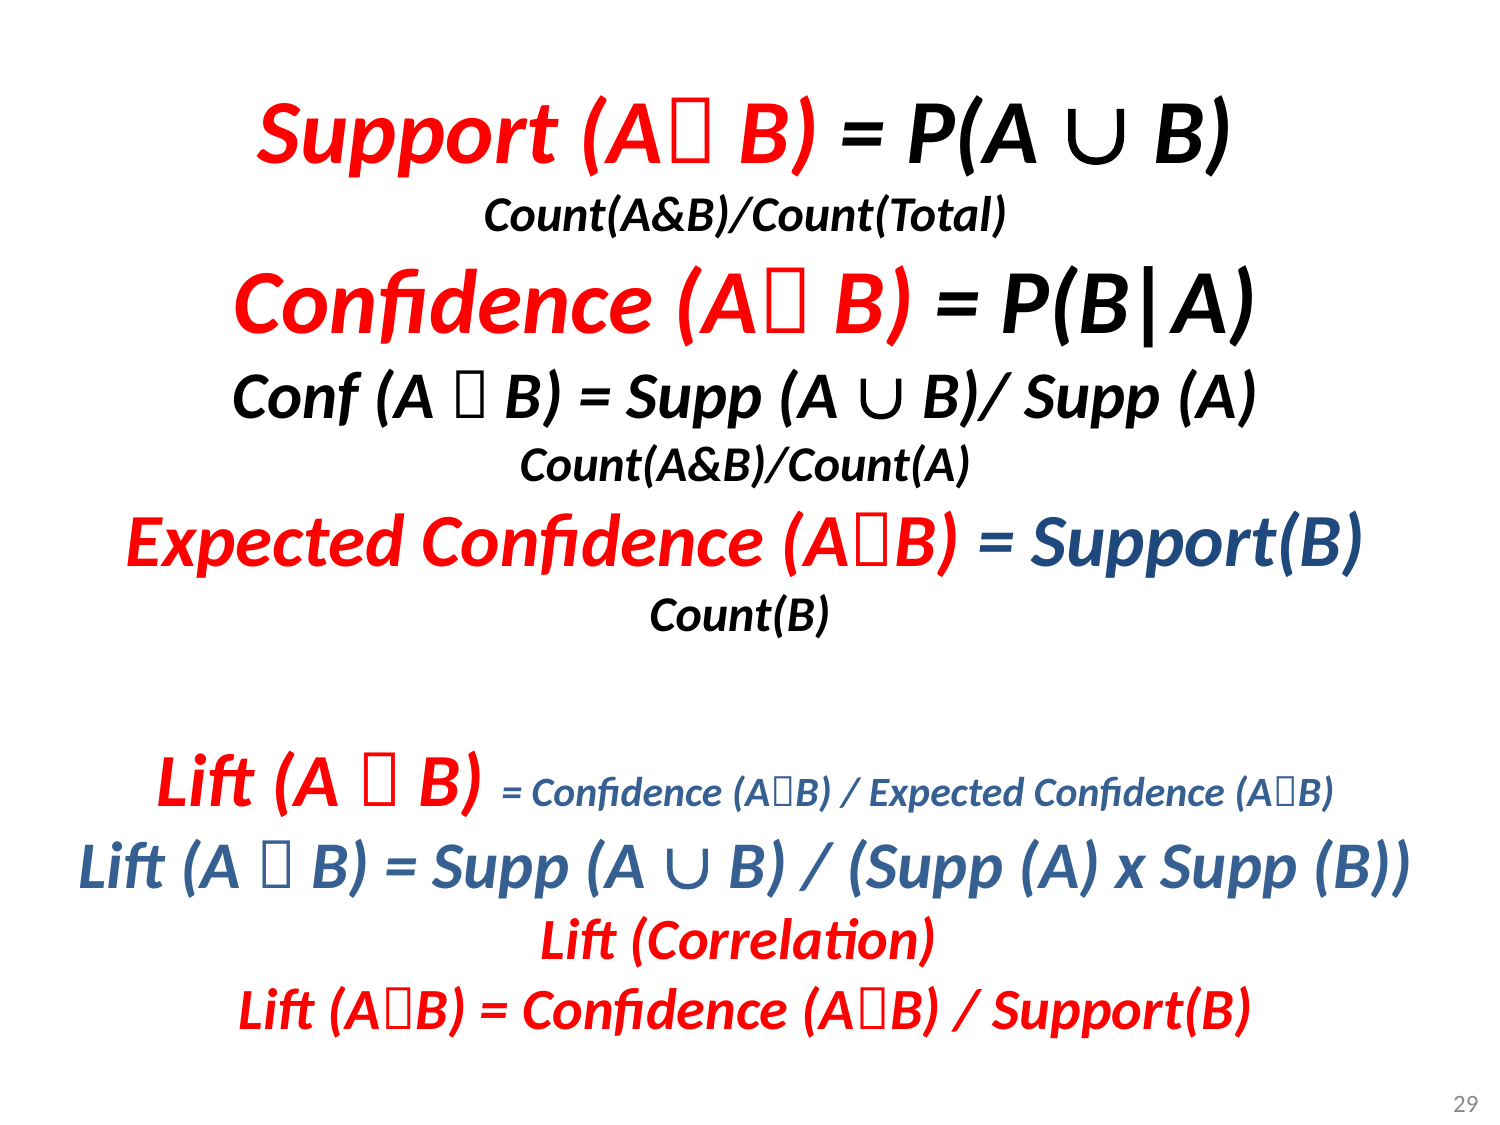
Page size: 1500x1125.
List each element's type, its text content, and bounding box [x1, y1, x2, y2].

slide_number 29 [1399, 1083, 1494, 1122]
text_box Support (A B) = P(A  B) Count(A&B)/Count(Total) Confidence (A B) = P(B|A) Conf (A  B) = Supp (A  B)/ Supp (A) Count(A&B)/Count(A) Expected Confidence (AB) = Support(B) Count(B) Lift (A  B) = Confidence (AB) / Expected Confidence (AB) Lift (A  B) = Supp (A  B) / (Supp (A) x Supp (B)) Lift (Correlation) Lift (AB) = Confidence (AB) / Support(B) [41, 30, 1450, 1083]
